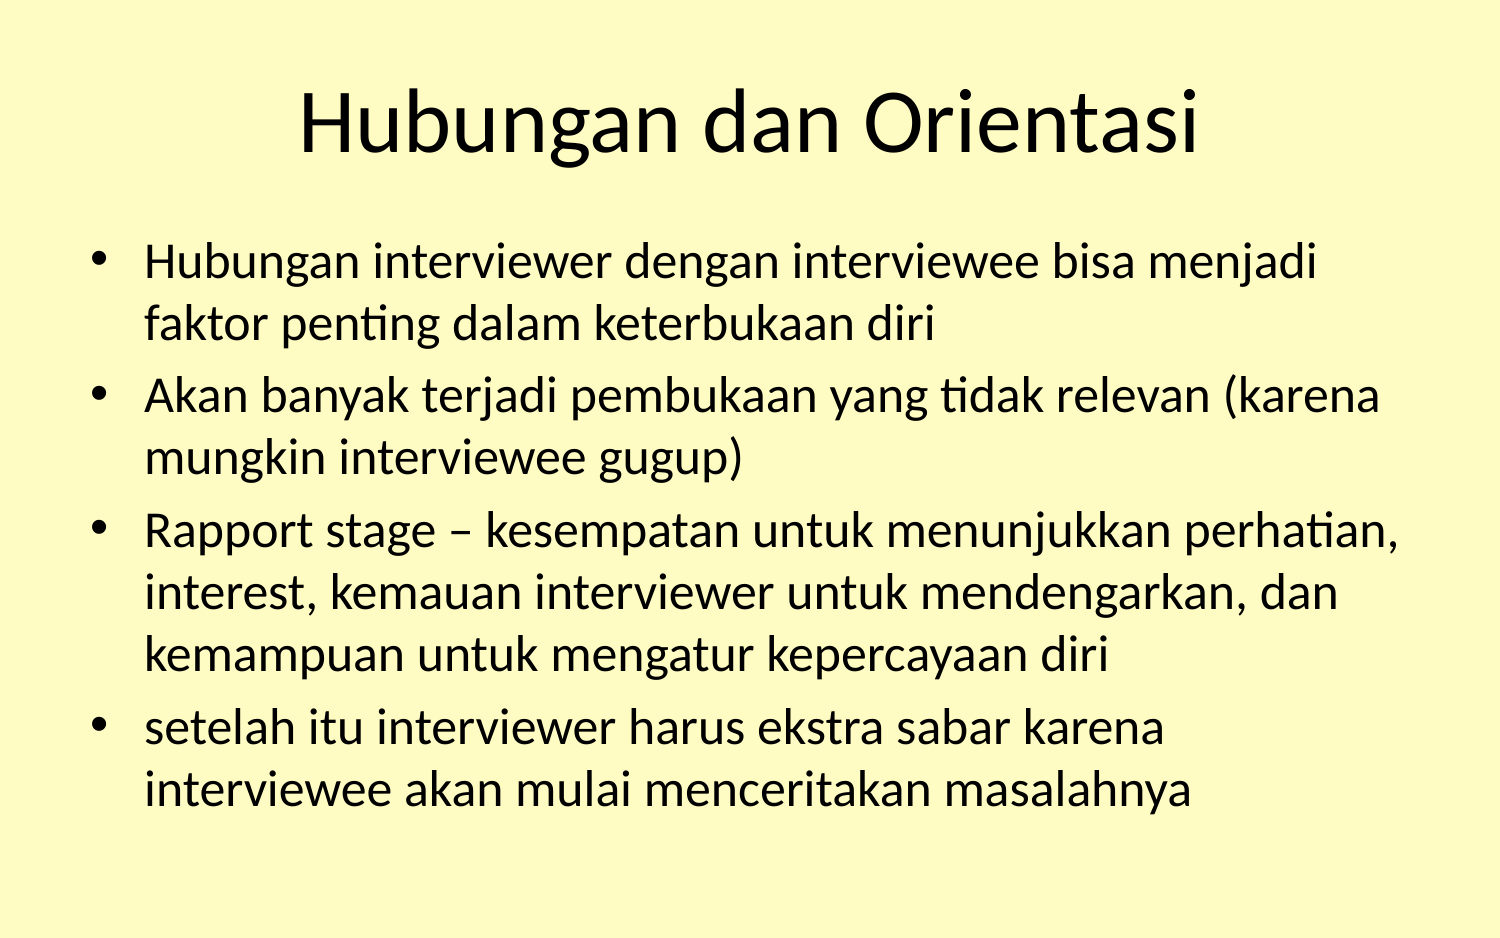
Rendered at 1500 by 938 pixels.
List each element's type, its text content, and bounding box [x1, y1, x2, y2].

list Hubungan interviewer dengan interviewee bisa menjadi faktor penting dalam keterbukaan diri Akan banyak terjadi pembukaan yang tidak relevan (karena mungkin interviewee gugup) Rapport stage – kesempatan untuk menunjukkan perhatian, interest, kemauan interviewer untuk mendengarkan, dan kemampuan untuk mengatur kepercayaan diri setelah itu interviewer harus ekstra sabar karena interviewee akan mulai menceritakan masalahnya [75, 218, 1425, 838]
title Hubungan dan Orientasi [75, 37, 1425, 194]
